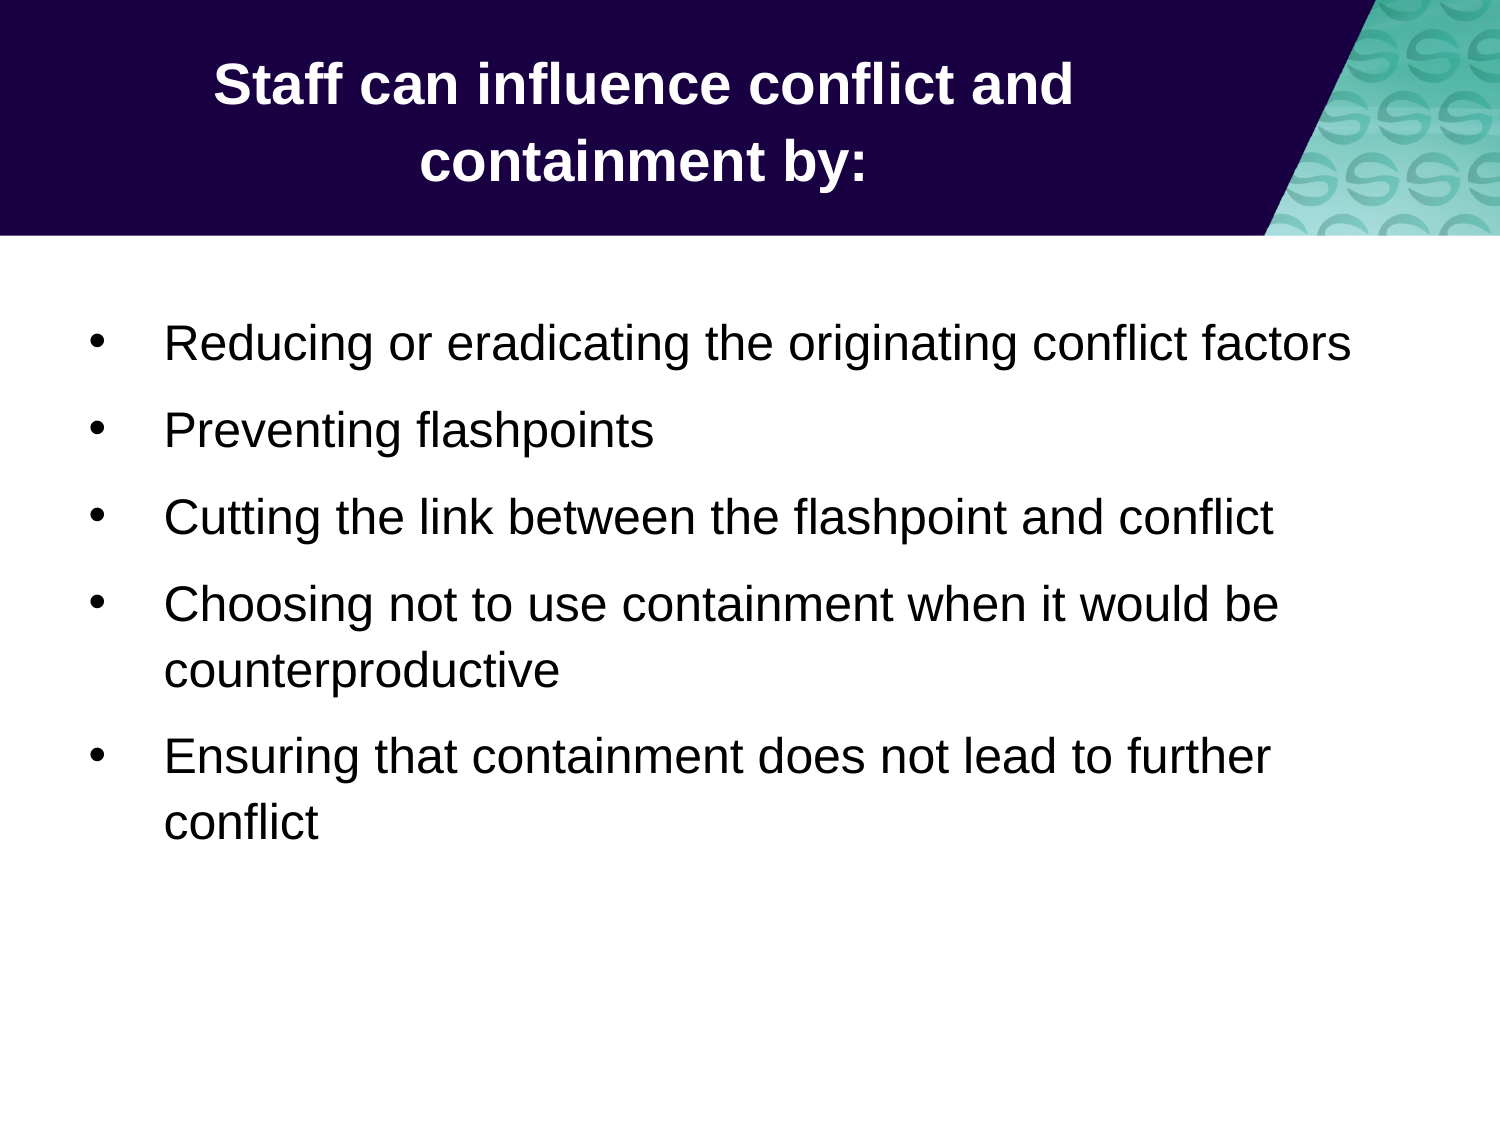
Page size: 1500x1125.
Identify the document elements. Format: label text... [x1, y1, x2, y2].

list Reducing or eradicating the originating conflict factors Preventing flashpoints Cutting the link between the flashpoint and conflict Choosing not to use containment when it would be counterproductive Ensuring that containment does not lead to further conflict [88, 304, 1441, 1102]
picture [0, 0, 1500, 1125]
title Staff can influence conflict and containment by: [49, 27, 1241, 205]
